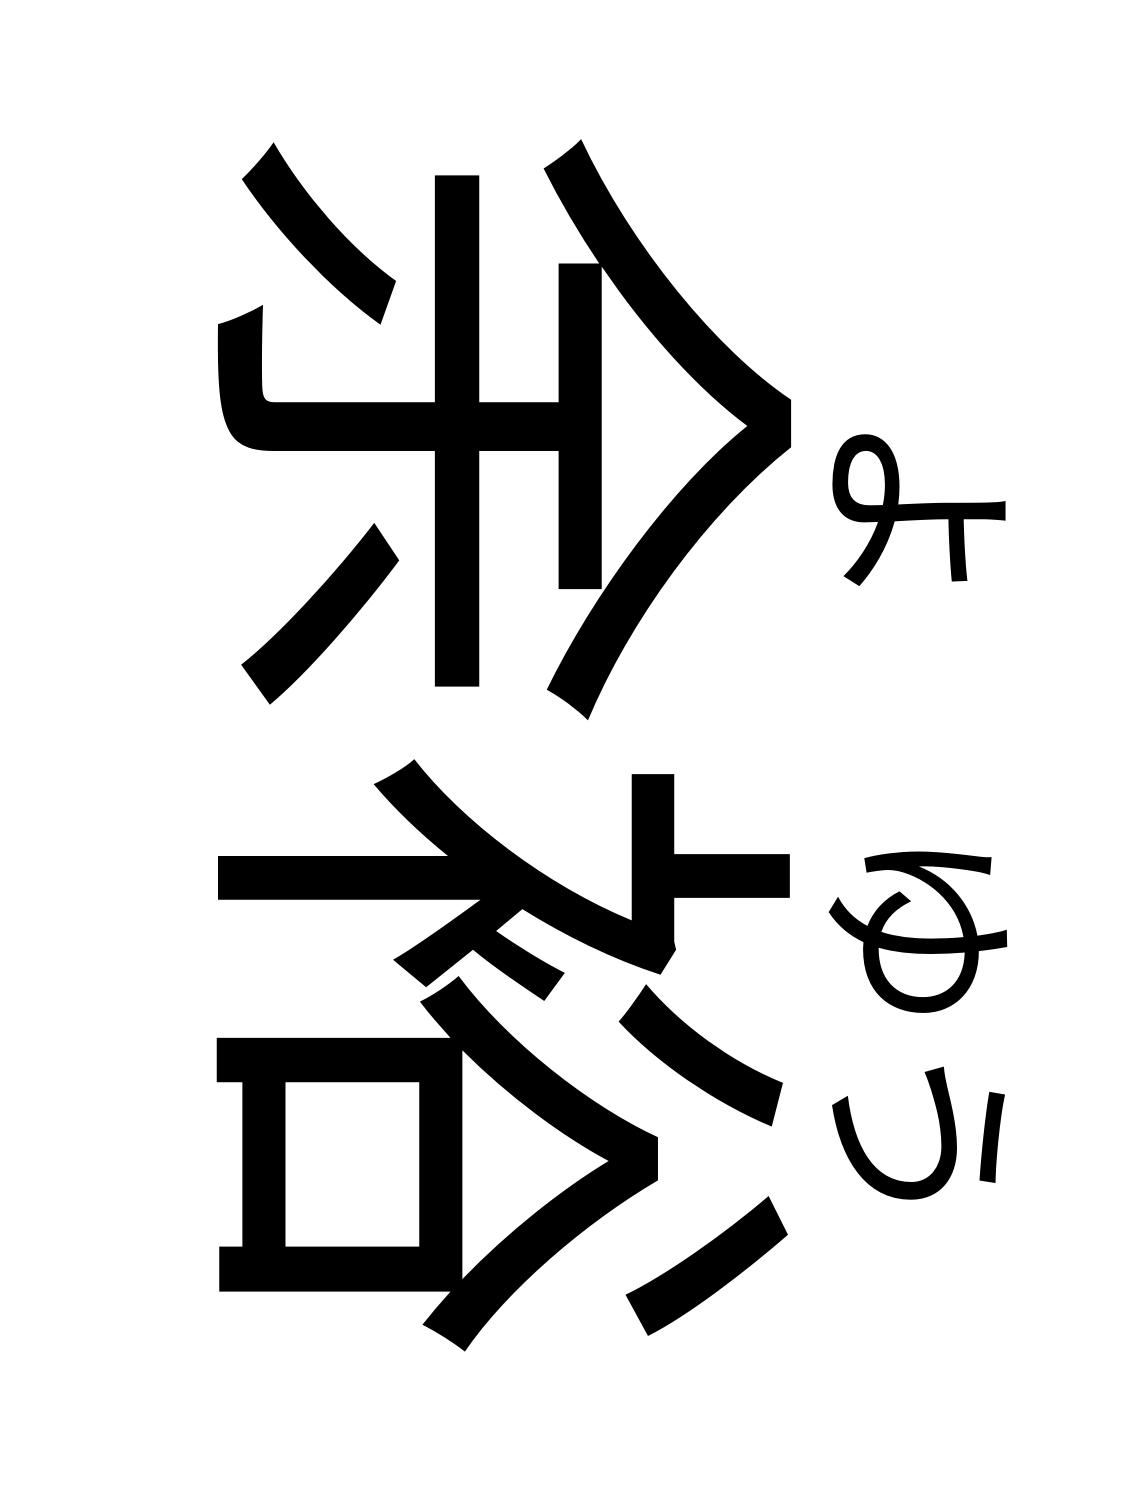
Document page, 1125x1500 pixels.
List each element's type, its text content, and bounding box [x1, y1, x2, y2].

text_box 余裕 [135, 116, 775, 1384]
text_box よ ゆう [775, 88, 1058, 1459]
